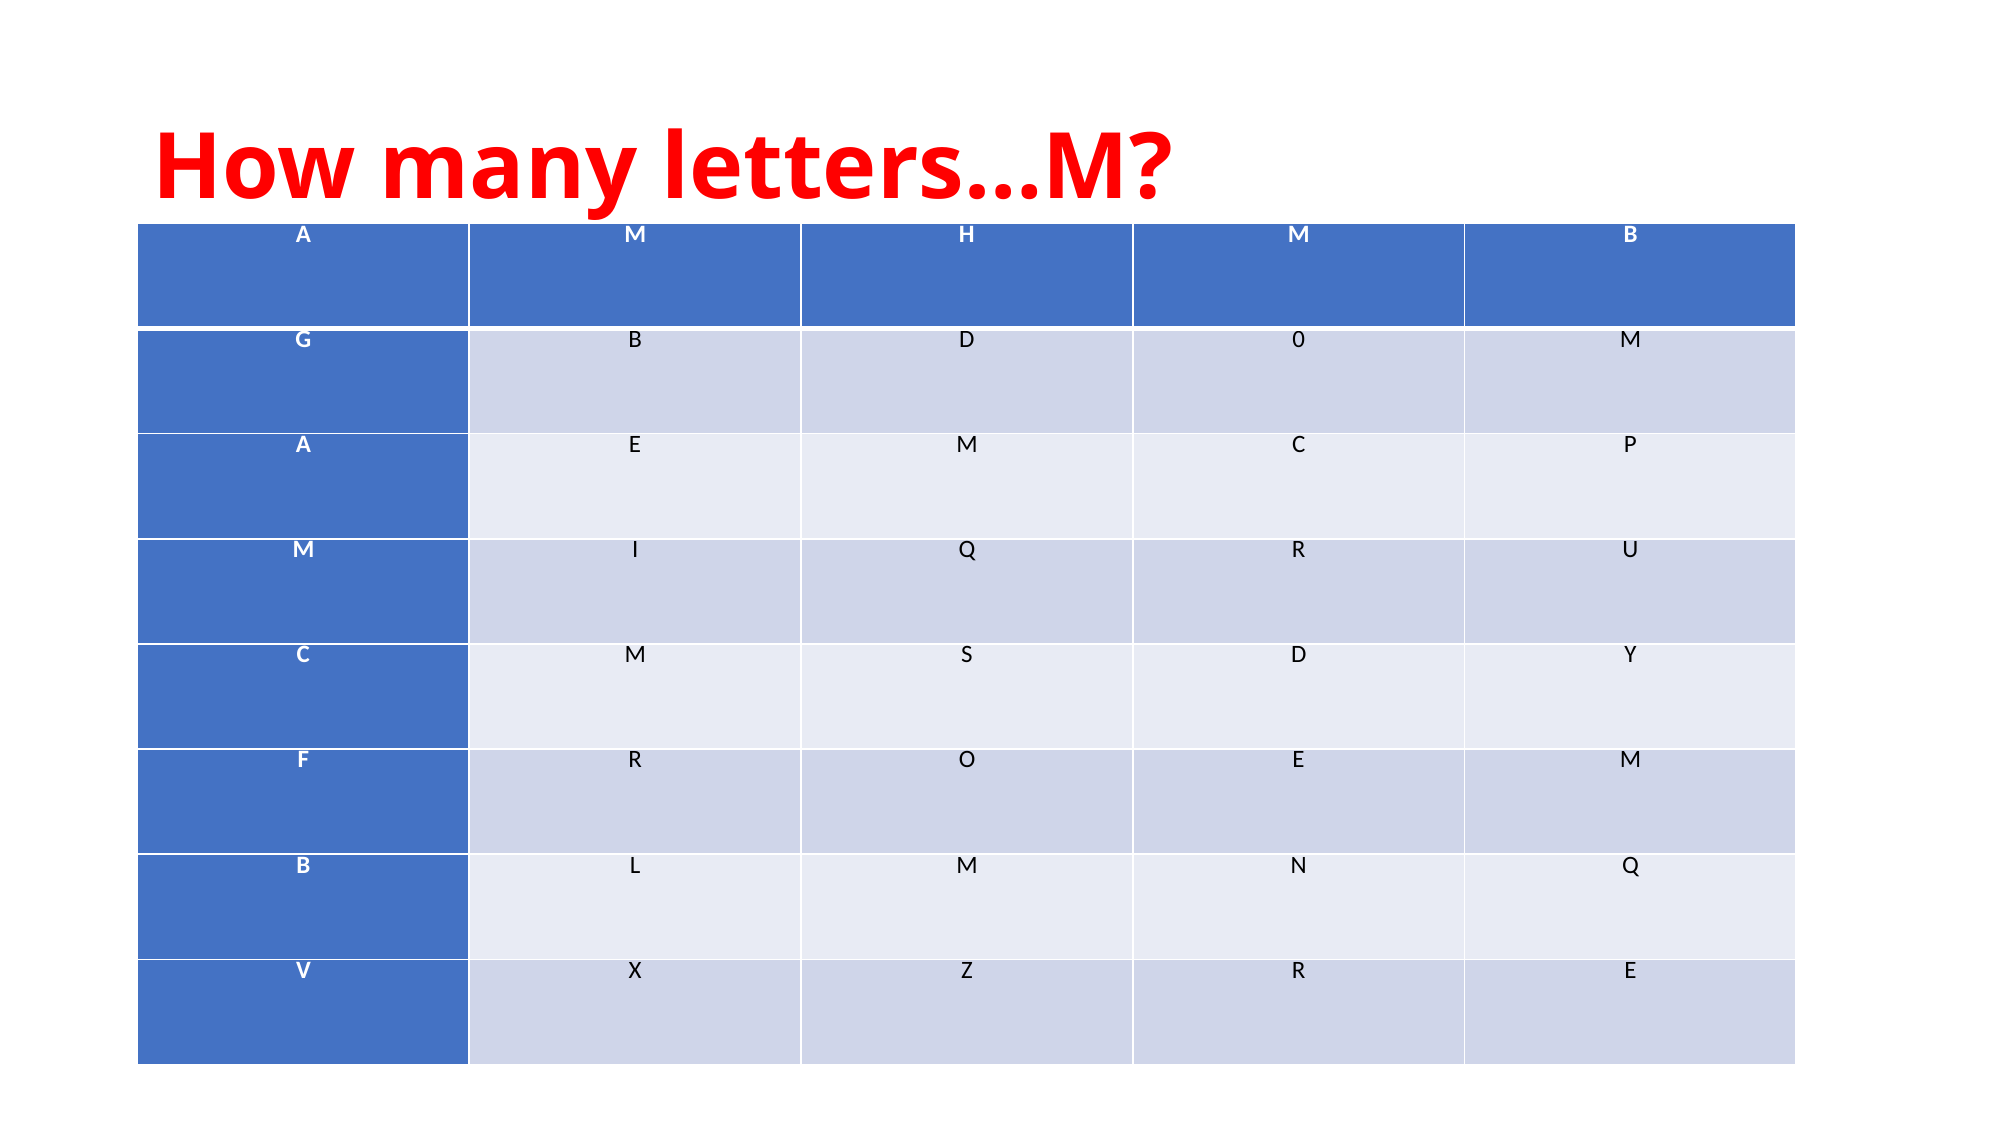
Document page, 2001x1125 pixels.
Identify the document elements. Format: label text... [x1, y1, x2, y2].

table_cell N [1134, 855, 1464, 959]
table_cell B [138, 855, 468, 959]
table_cell X [470, 960, 800, 1064]
title How many letters…M? [137, 59, 1863, 278]
table_cell M [470, 645, 800, 748]
table_cell Z [802, 960, 1132, 1064]
table_cell M [802, 434, 1132, 538]
table_header B [1465, 224, 1795, 326]
table_cell R [1134, 540, 1464, 643]
table_cell M [138, 540, 468, 643]
table_header A [138, 224, 468, 326]
table_header H [802, 224, 1132, 326]
table_cell 0 [1134, 331, 1464, 433]
table_cell C [1134, 434, 1464, 538]
table_cell D [1134, 645, 1464, 748]
table_cell M [802, 855, 1132, 959]
table_cell R [470, 750, 800, 853]
table_cell M [1465, 331, 1795, 433]
table_cell E [470, 434, 800, 538]
table_header M [1134, 224, 1464, 326]
table_cell V [138, 960, 468, 1064]
table_cell Q [1465, 855, 1795, 959]
table_cell I [470, 540, 800, 643]
table_cell R [1134, 960, 1464, 1064]
table_cell D [802, 331, 1132, 433]
table_cell F [138, 750, 468, 853]
table_cell E [1134, 750, 1464, 853]
table_cell O [802, 750, 1132, 853]
table_cell S [802, 645, 1132, 748]
table_cell A [138, 434, 468, 538]
table_cell M [1465, 750, 1795, 853]
table_cell U [1465, 540, 1795, 643]
table_cell B [470, 331, 800, 433]
table_cell P [1465, 434, 1795, 538]
table_cell E [1465, 960, 1795, 1064]
table_cell G [138, 331, 468, 433]
table_cell Y [1465, 645, 1795, 748]
table_header M [470, 224, 800, 326]
table_cell Q [802, 540, 1132, 643]
table_cell C [138, 645, 468, 748]
table_cell L [470, 855, 800, 959]
